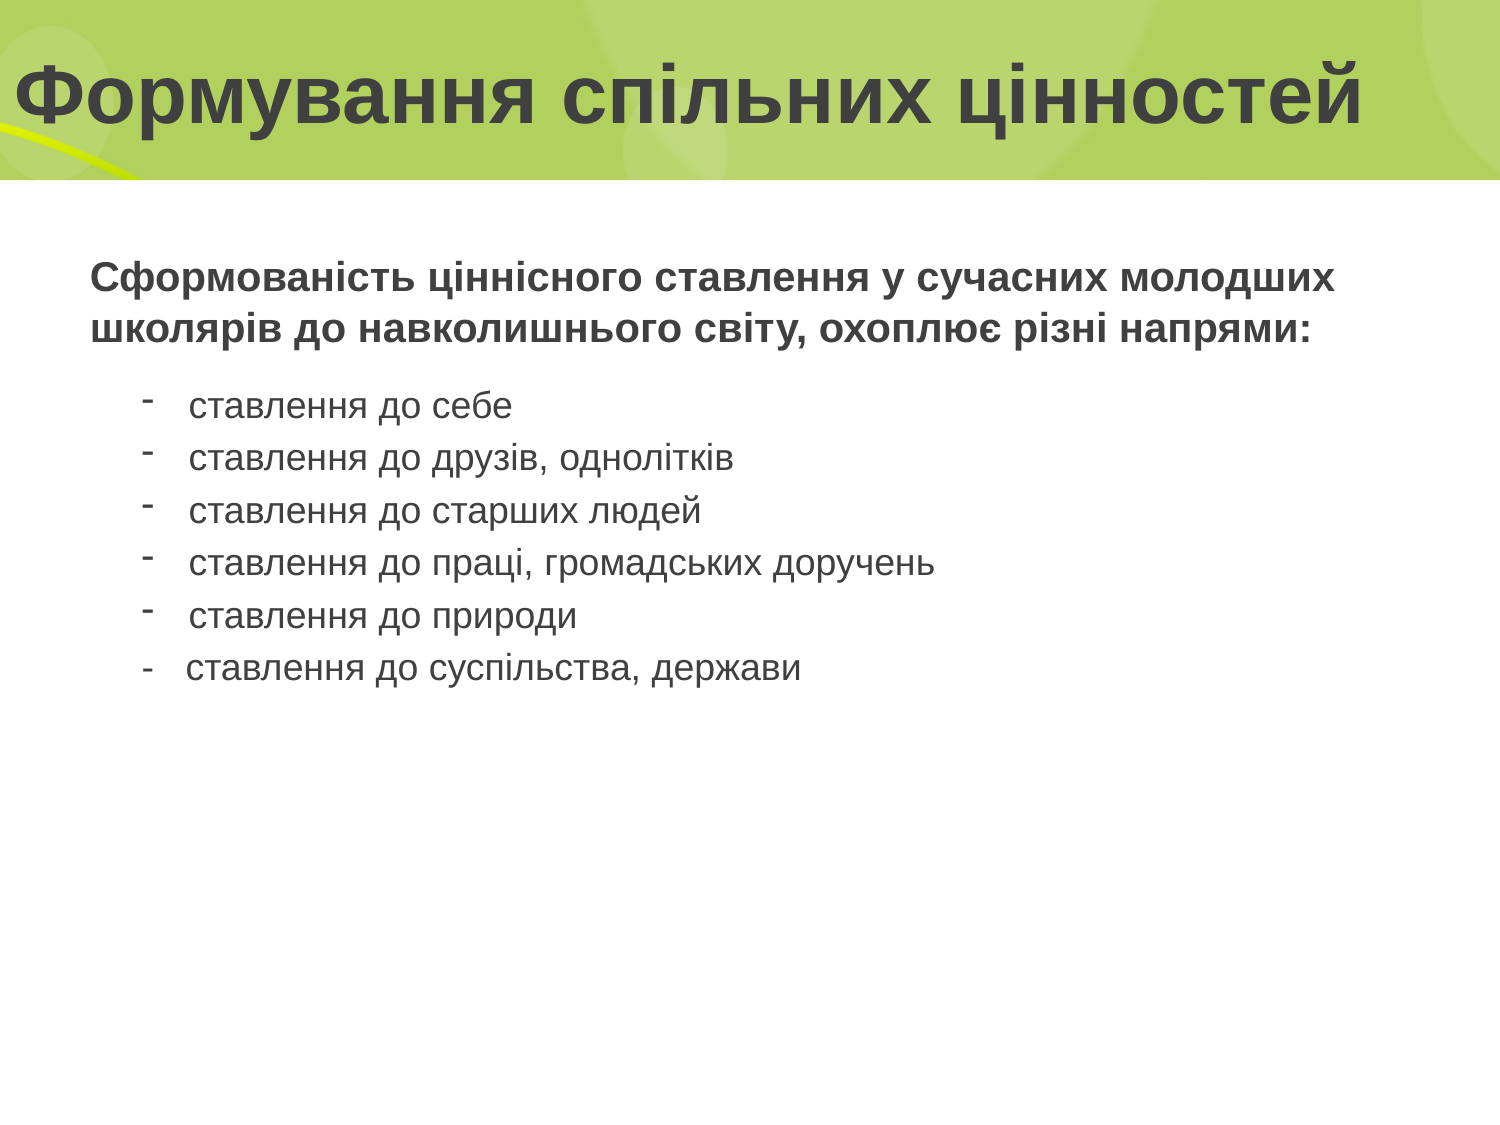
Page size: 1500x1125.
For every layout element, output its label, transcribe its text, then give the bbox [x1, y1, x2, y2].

list ставлення до себе ставлення до друзів, однолітків ставлення до старших людей ставлення до праці, громадських доручень ставлення до природи - ставлення до суспільства, держави [76, 373, 1427, 965]
picture [0, 179, 1500, 1125]
title Формування спільних цінностей [0, 2, 1500, 179]
list Сформованість ціннісного ставлення у сучасних молодших школярів до навколишнього світу, охоплює різні напрями: [75, 262, 1425, 339]
